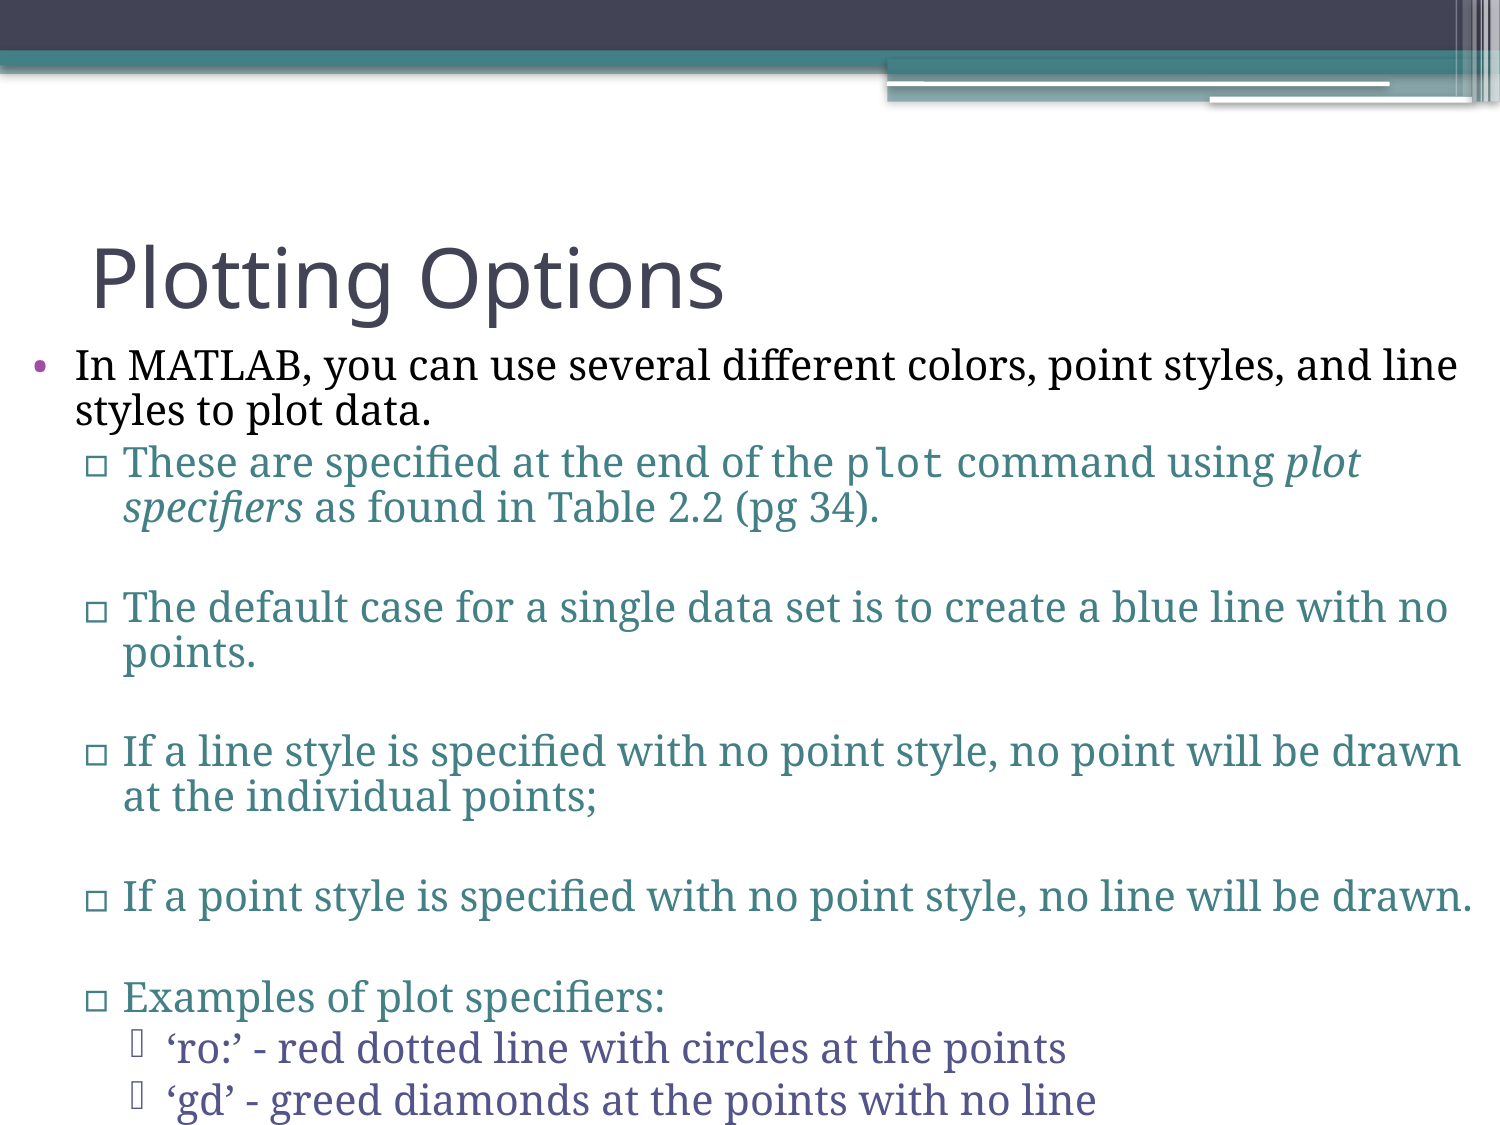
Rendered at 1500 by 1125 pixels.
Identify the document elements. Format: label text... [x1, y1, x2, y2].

list In MATLAB, you can use several different colors, point styles, and line styles to plot data. These are specified at the end of the plot command using plot specifiers as found in Table 2.2 (pg 34). The default case for a single data set is to create a blue line with no points. If a line style is specified with no point style, no point will be drawn at the individual points; If a point style is specified with no point style, no line will be drawn. Examples of plot specifiers: ‘ro:’ - red dotted line with circles at the points ‘gd’ - greed diamonds at the points with no line ‘m--’ - magenta dashed line with no point symbols [0, 337, 1500, 1125]
title Plotting Options [75, 187, 1425, 337]
